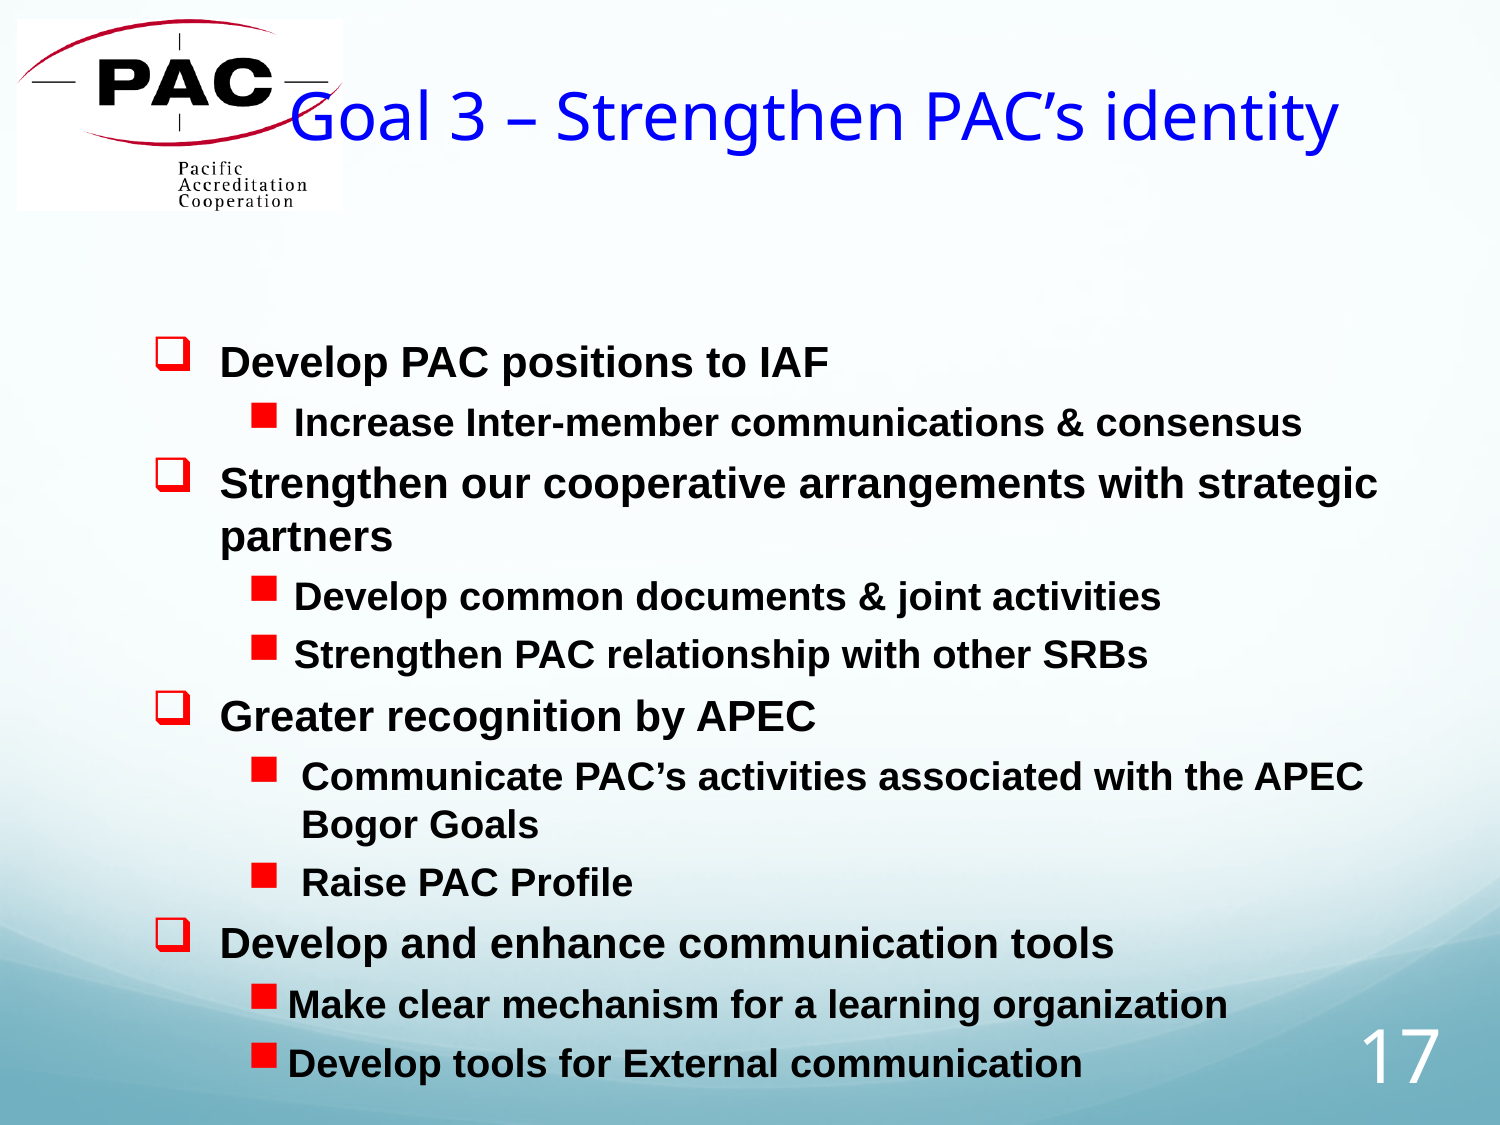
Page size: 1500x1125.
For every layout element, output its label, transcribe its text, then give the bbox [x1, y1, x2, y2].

slide_number 17 [1295, 1029, 1459, 1090]
picture [17, 18, 343, 212]
list Develop PAC positions to IAF Increase Inter-member communications & consensus Strengthen our cooperative arrangements with strategic partners Develop common documents & joint activities Strengthen PAC relationship with other SRBs Greater recognition by APEC Communicate PAC’s activities associated with the APEC Bogor Goals Raise PAC Profile Develop and enhance communication tools Make clear mechanism for a learning organization Develop tools for External communication [136, 326, 1496, 1094]
text_box Goal 3 – Strengthen PAC’s identity [353, 66, 1412, 161]
